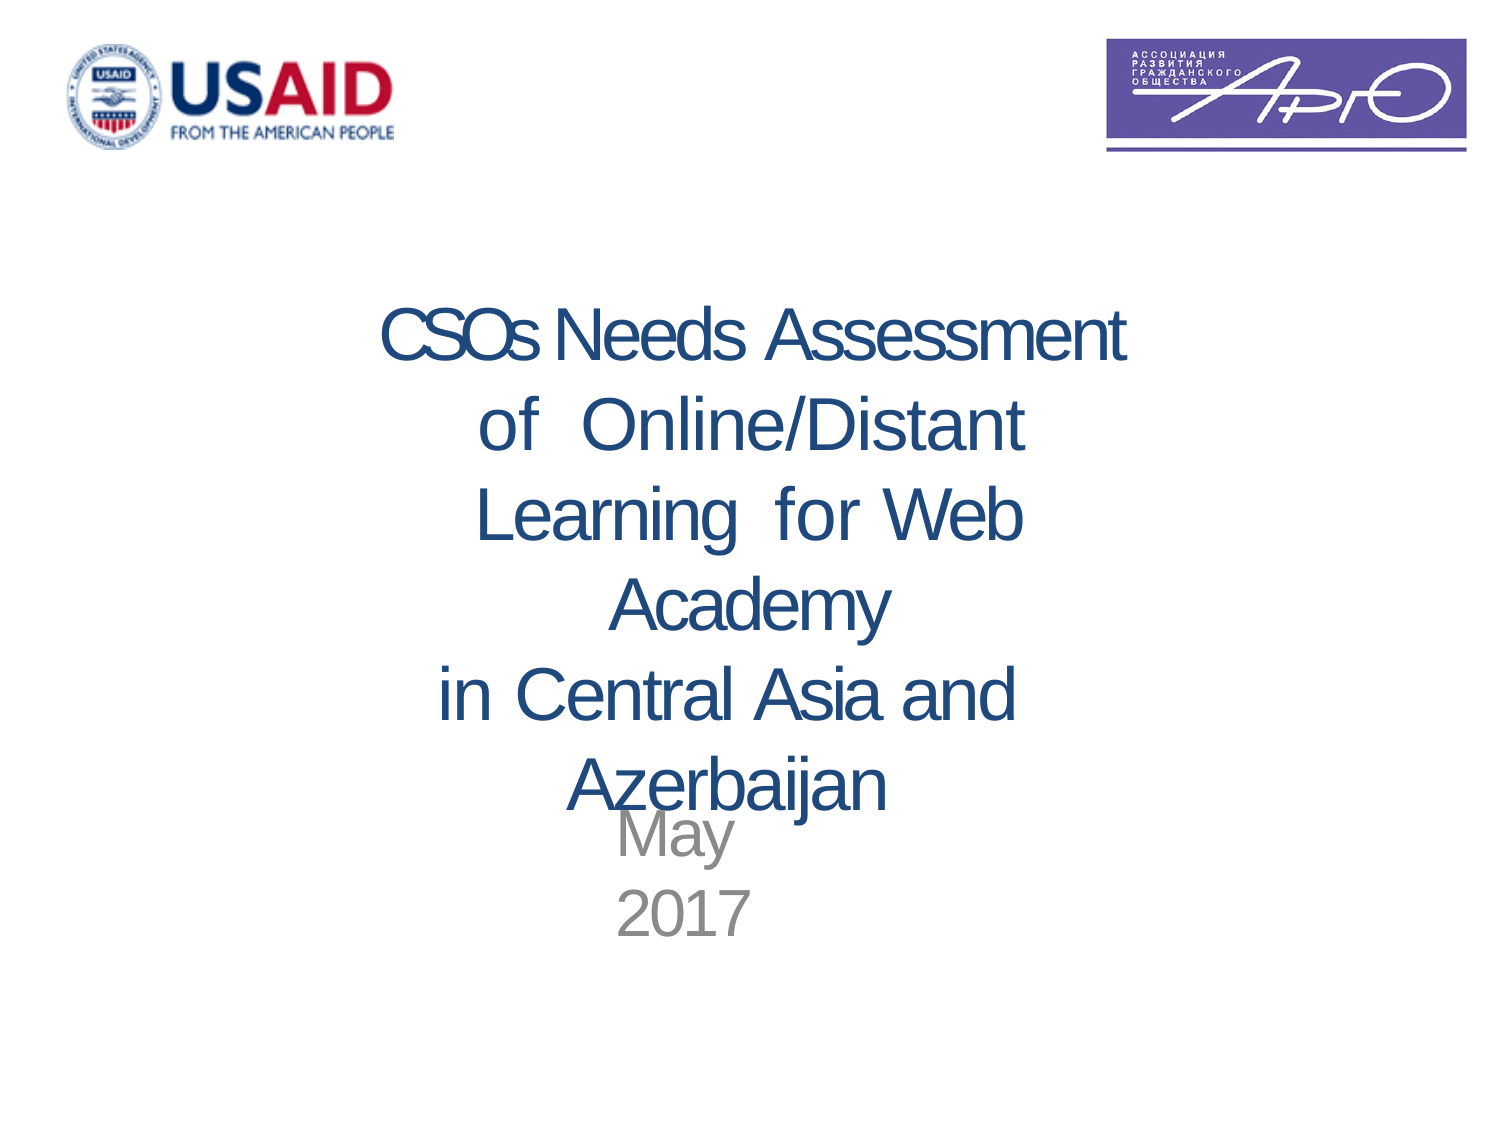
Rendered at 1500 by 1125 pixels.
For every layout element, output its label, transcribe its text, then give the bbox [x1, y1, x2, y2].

text_box [66, 44, 394, 150]
text_box CSOs Needs Assessment of Online/Distant Learning for Web Academy in Central Asia and Azerbaijan [295, 283, 1205, 826]
text_box [1104, 36, 1472, 152]
text_box May 2017 [613, 788, 887, 951]
